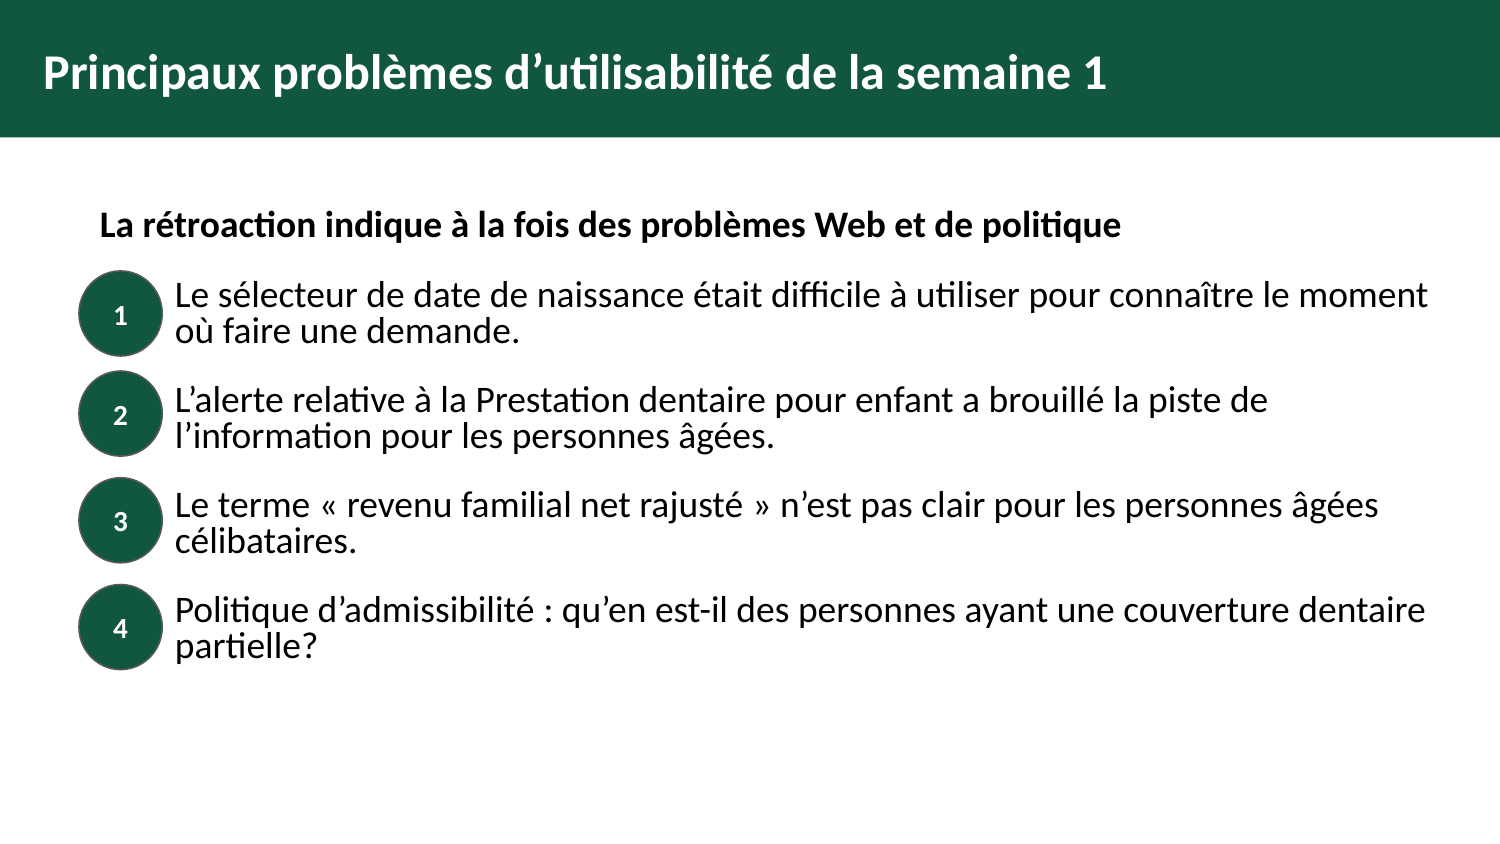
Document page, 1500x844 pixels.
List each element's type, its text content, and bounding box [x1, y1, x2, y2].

text_box 2 [78, 370, 163, 457]
title Principaux problèmes d’utilisabilité de la semaine 1 [28, 0, 1334, 139]
text_box 4 [78, 584, 163, 670]
text_box 3 [78, 477, 163, 563]
text_box La rétroaction indique à la fois des problèmes Web et de politique Le sélecteur de date de naissance était difficile à utiliser pour connaître le moment où faire une demande. L’alerte relative à la Prestation dentaire pour enfant a brouillé la piste de l’information pour les personnes âgées. Le terme « revenu familial net rajusté » n’est pas clair pour les personnes âgées célibataires. Politique d’admissibilité : qu’en est-il des personnes ayant une couverture dentaire partielle? [85, 185, 1464, 792]
text_box 1 [78, 270, 163, 357]
